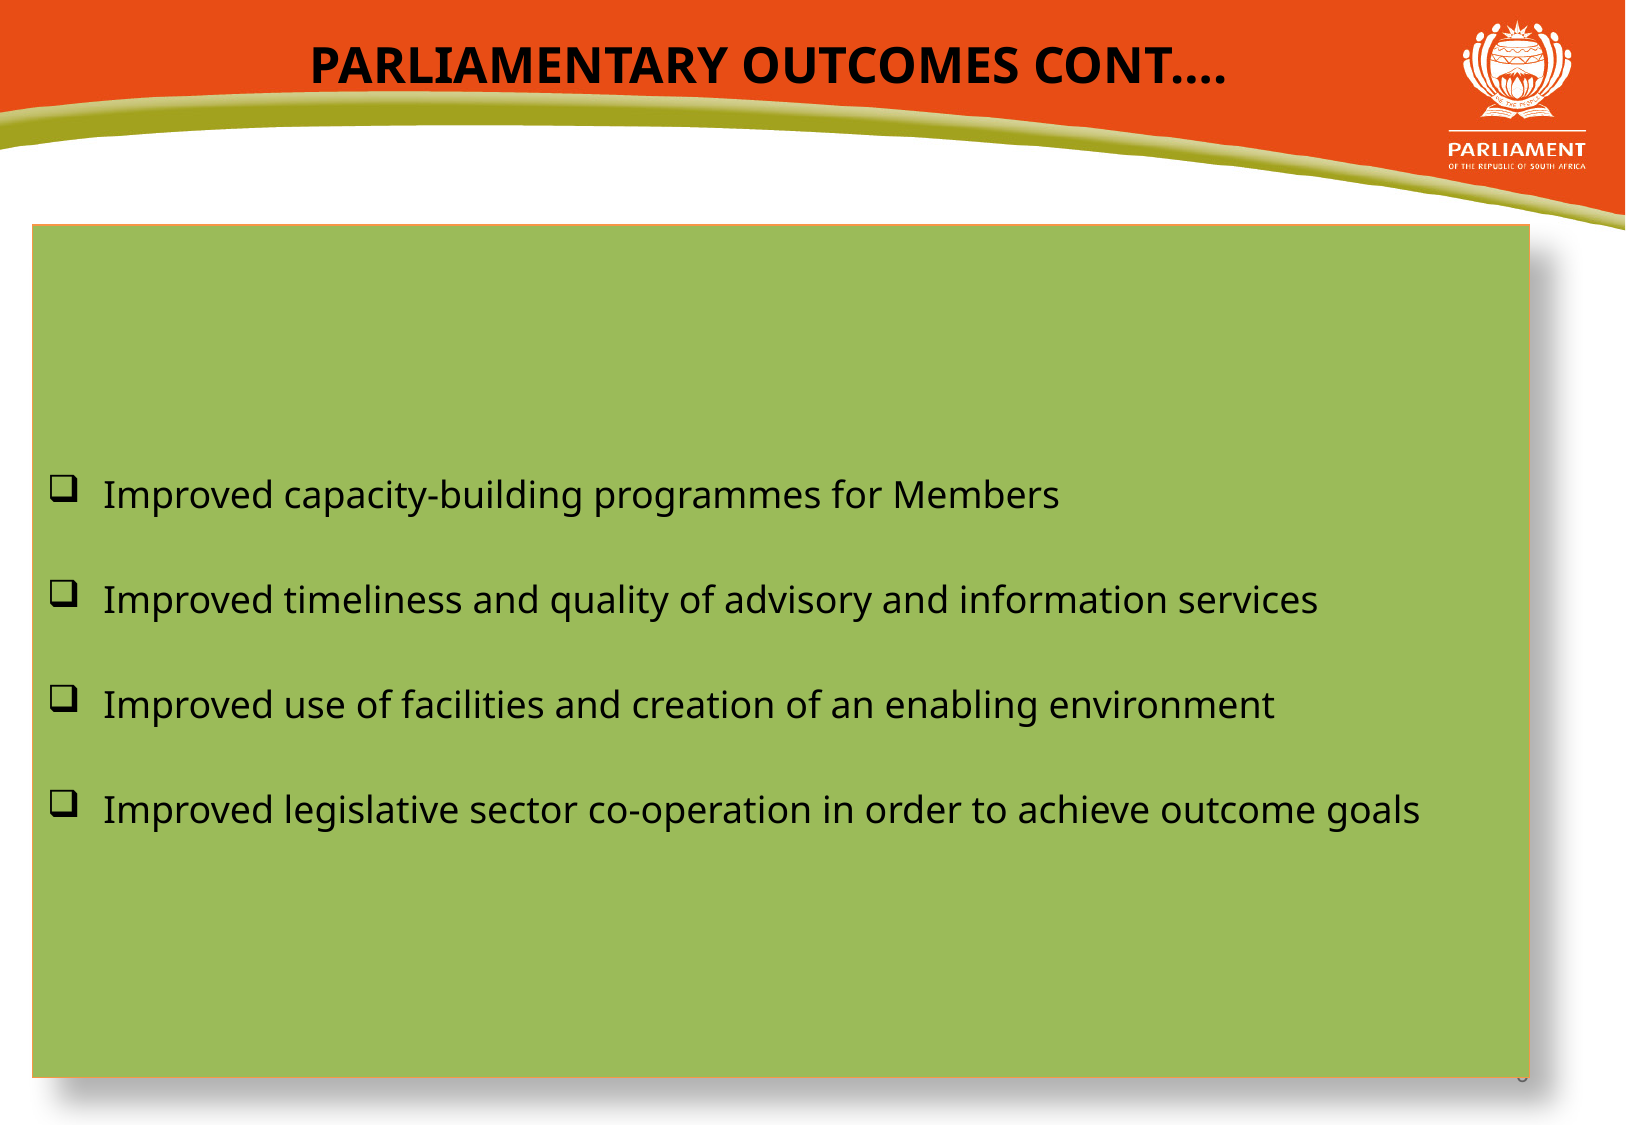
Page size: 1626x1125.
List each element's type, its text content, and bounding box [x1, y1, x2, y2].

list Improved capacity-building programmes for Members Improved timeliness and quality of advisory and information services Improved use of facilities and creation of an enabling environment Improved legislative sector co-operation in order to achieve outcome goals [32, 224, 1530, 1078]
picture [0, 0, 1626, 1125]
title PARLIAMENTARY OUTCOMES CONT…. [87, 0, 1438, 128]
